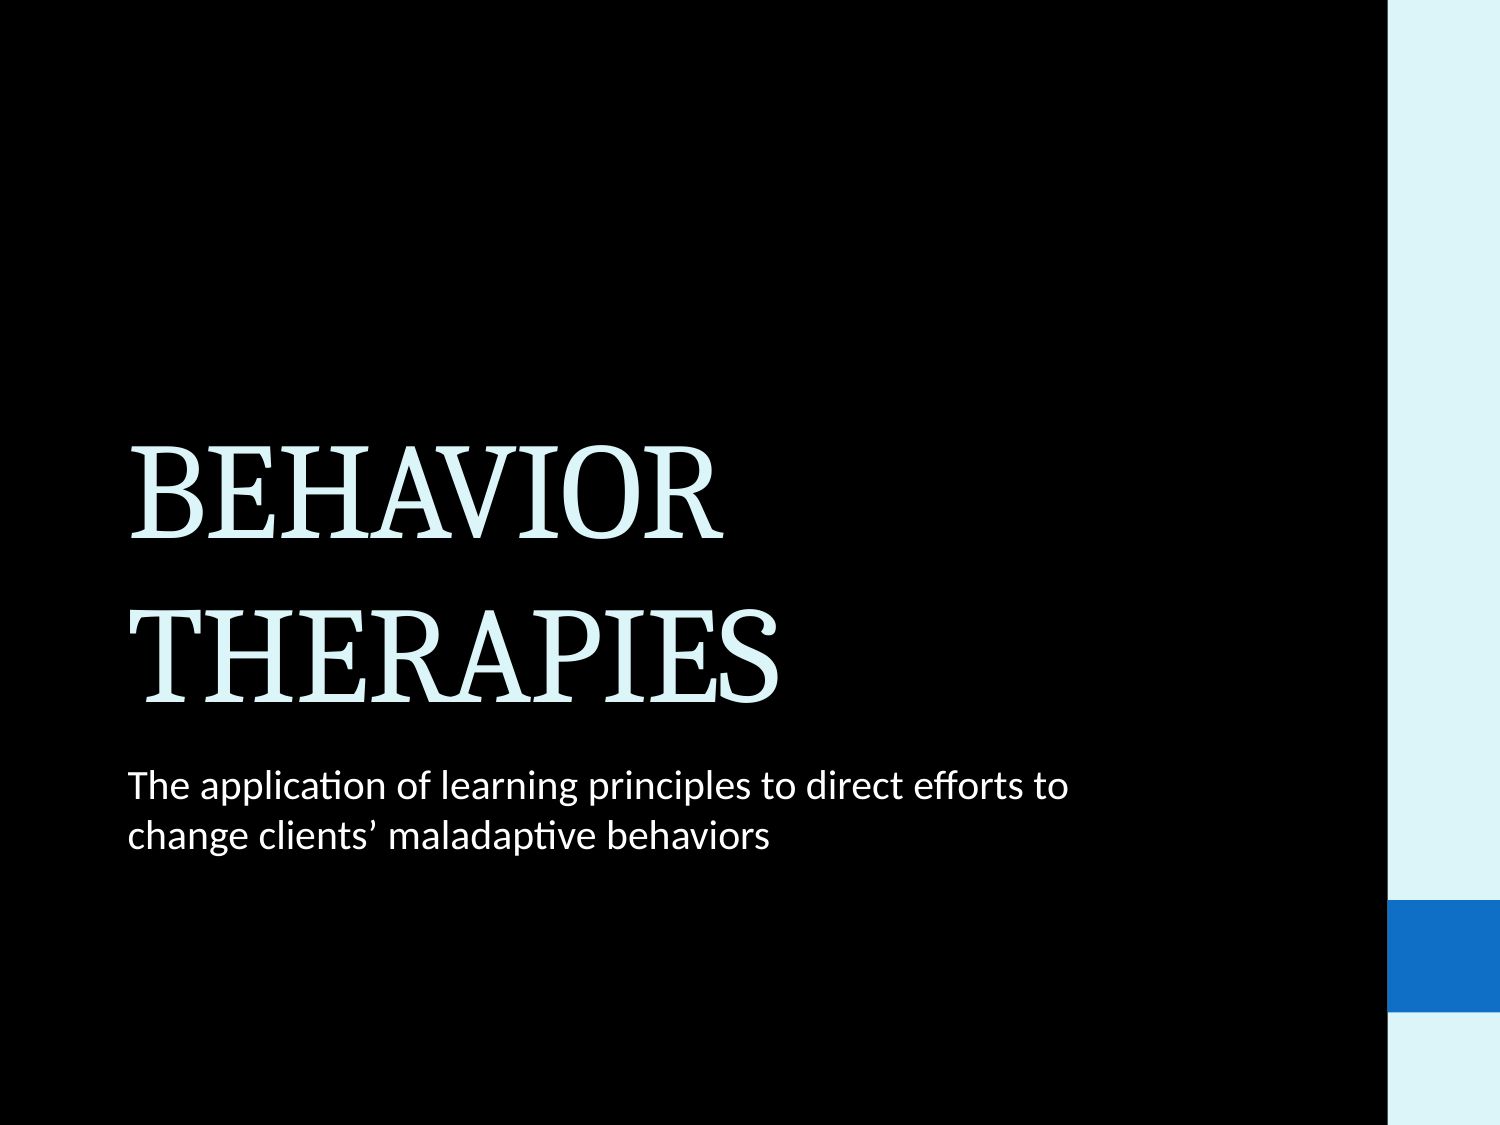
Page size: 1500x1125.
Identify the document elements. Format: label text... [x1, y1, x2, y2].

subtitle The application of learning principles to direct efforts to change clients’ maladaptive behaviors [112, 750, 1173, 925]
title BEHAVIOR THERAPIES [112, 312, 1350, 738]
